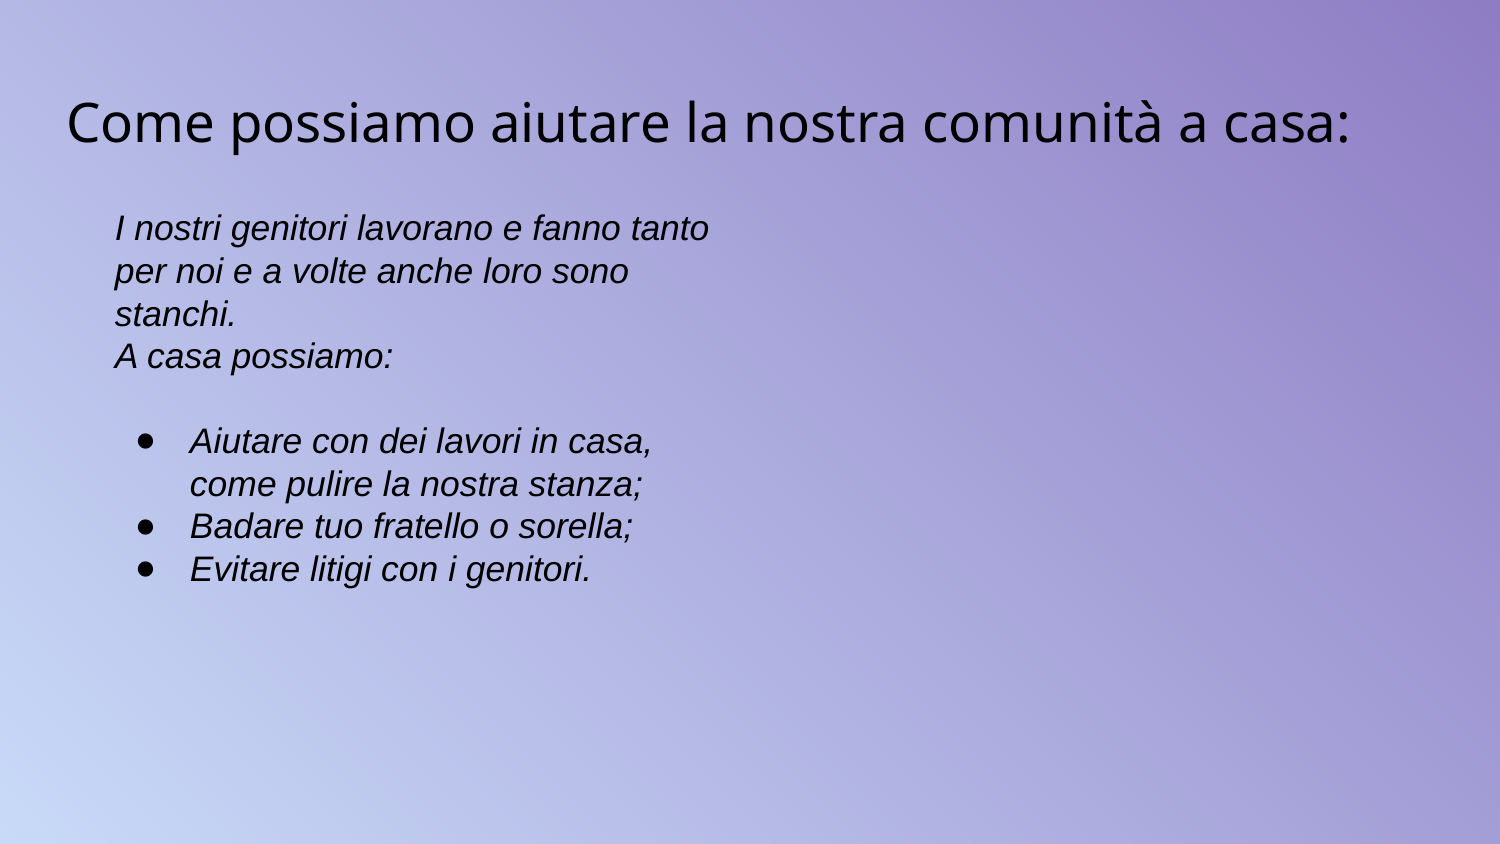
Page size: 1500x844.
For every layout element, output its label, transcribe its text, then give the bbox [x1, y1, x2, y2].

list I nostri genitori lavorano e fanno tanto per noi e a volte anche loro sono stanchi. A casa possiamo: Aiutare con dei lavori in casa, come pulire la nostra stanza; Badare tuo fratello o sorella; Evitare litigi con i genitori. [100, 190, 757, 751]
title Come possiamo aiutare la nostra comunità a casa: [51, 72, 1449, 167]
